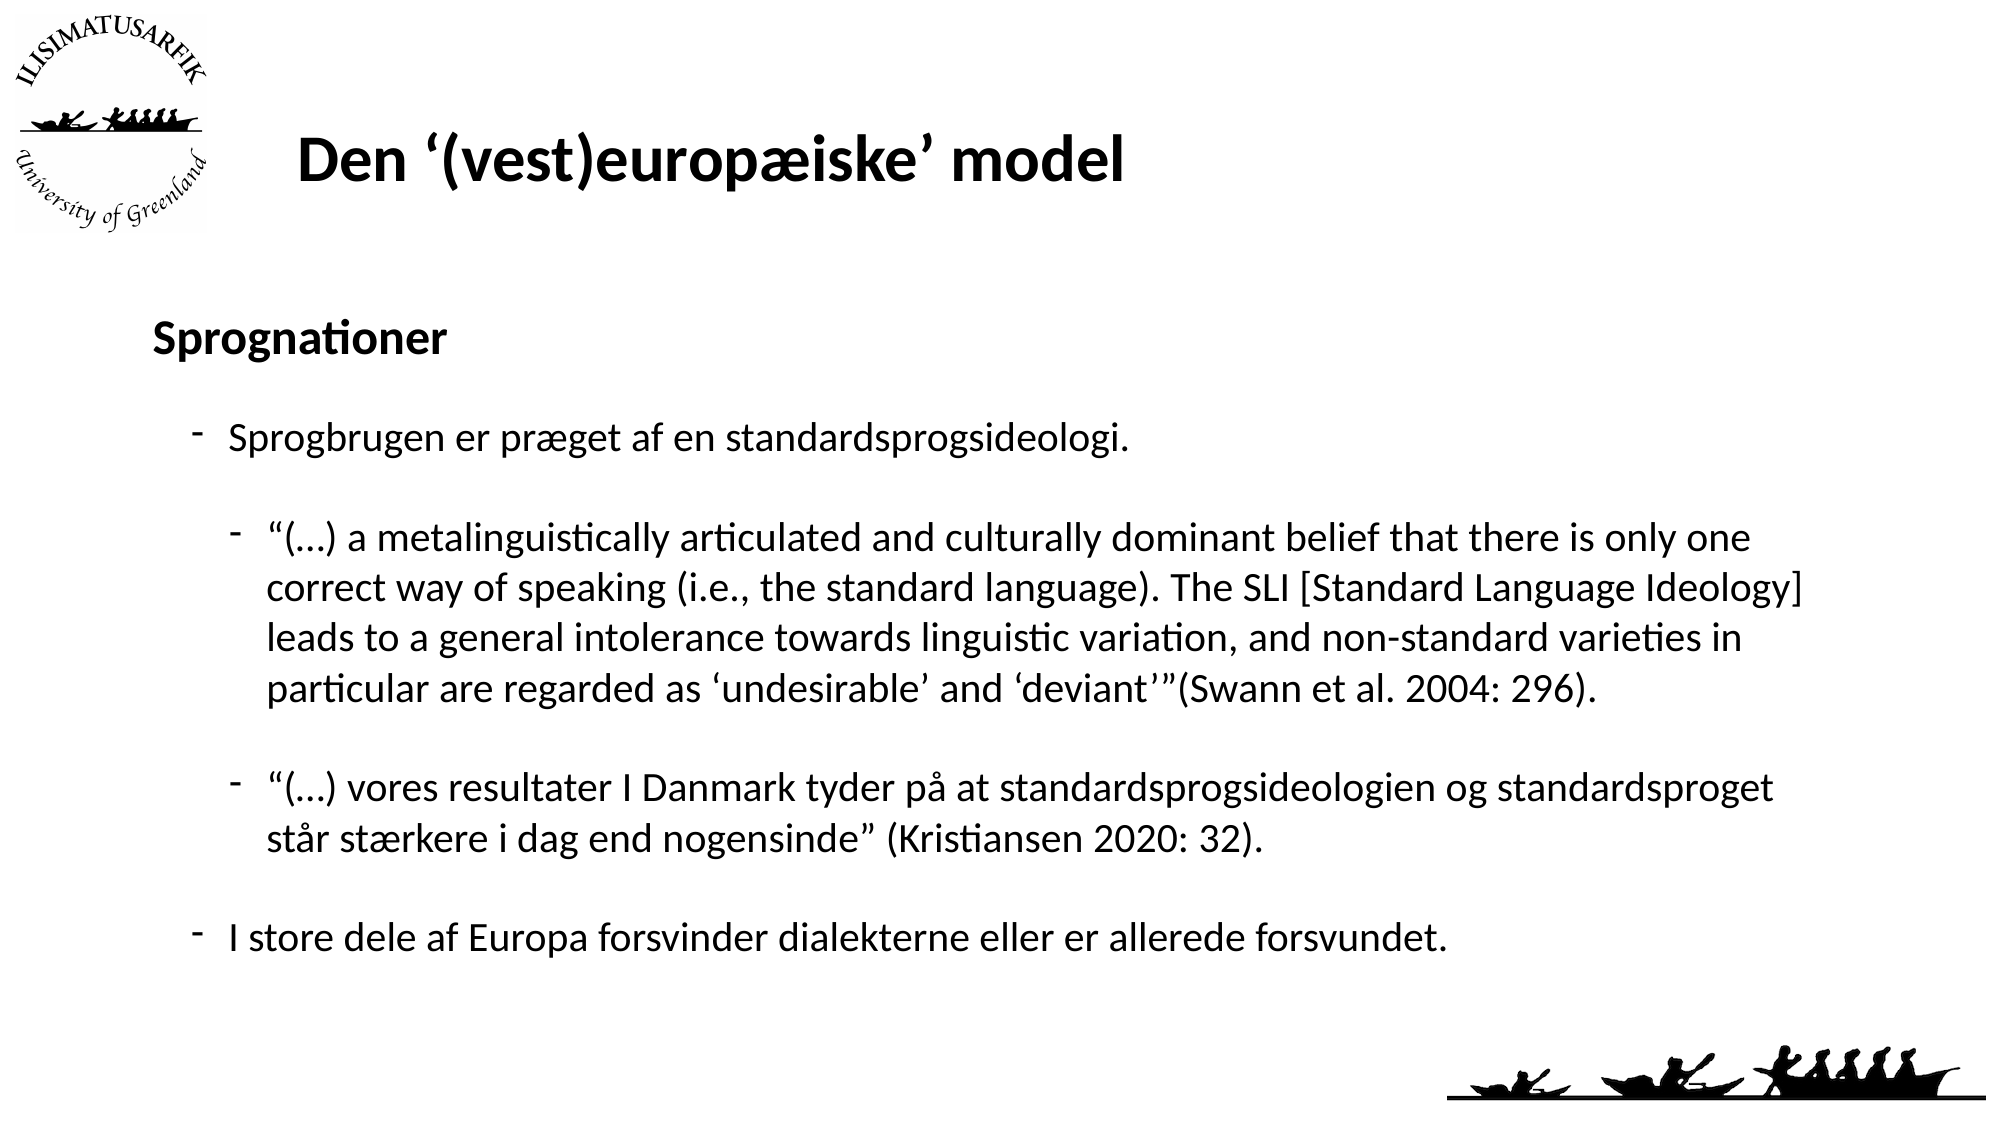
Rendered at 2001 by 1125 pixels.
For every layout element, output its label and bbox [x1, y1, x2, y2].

text_box [15, 14, 1986, 1118]
